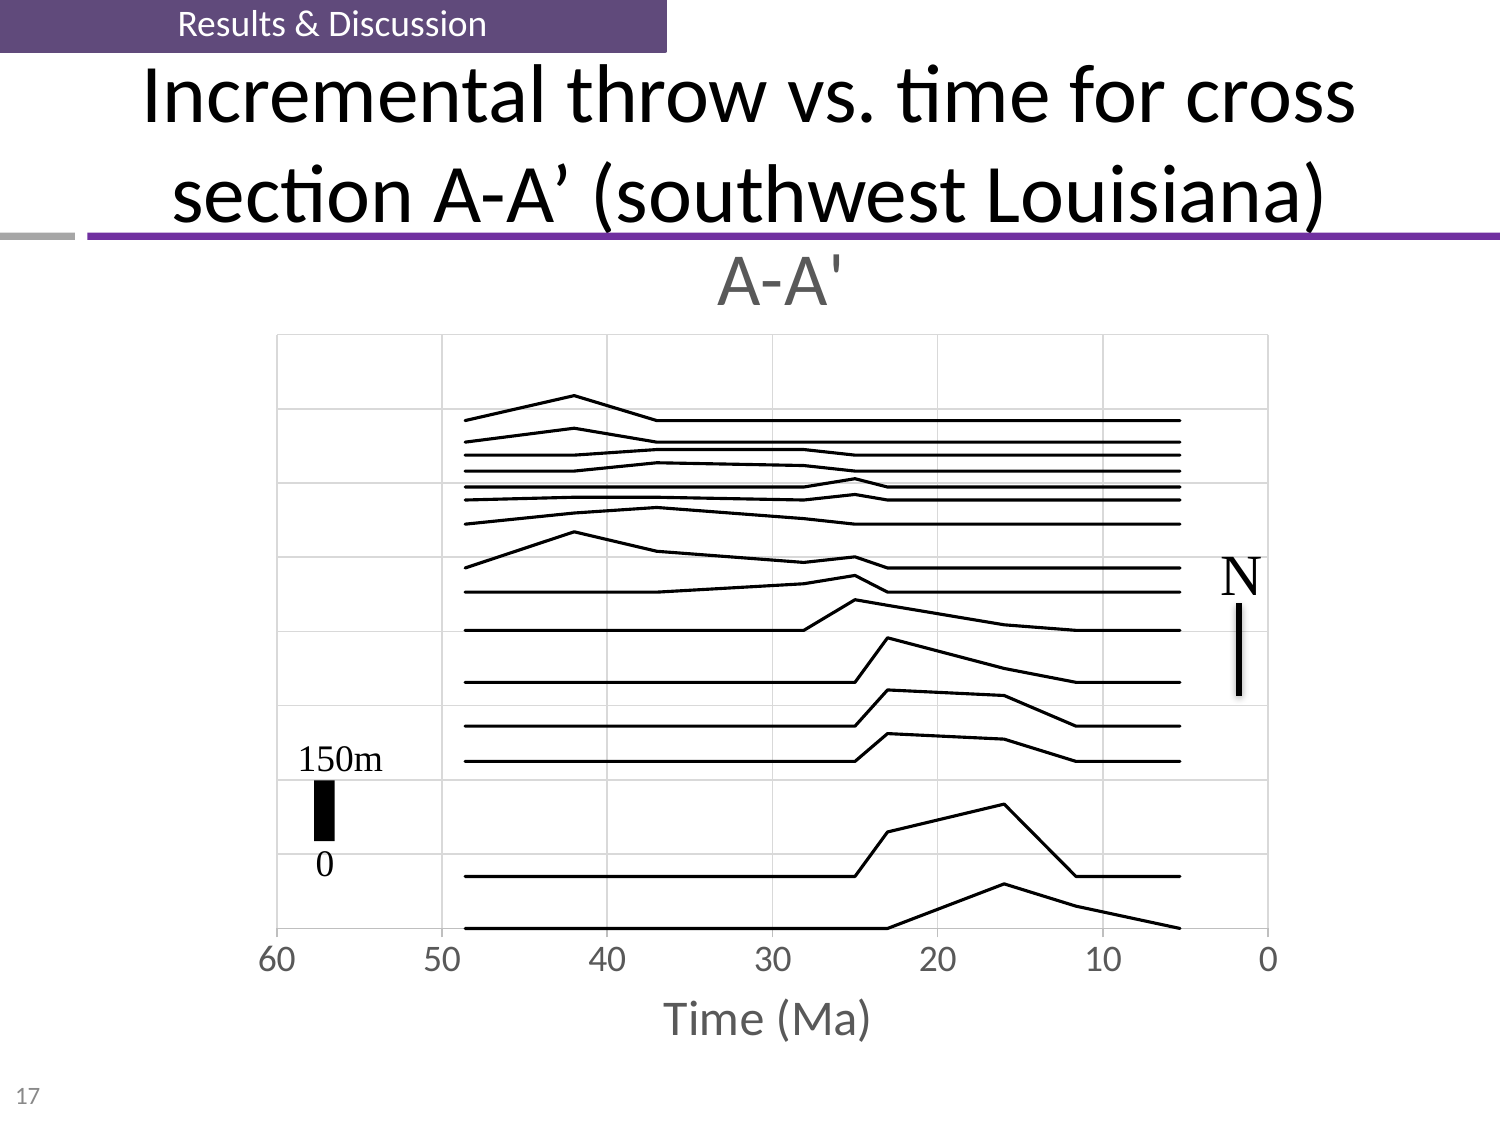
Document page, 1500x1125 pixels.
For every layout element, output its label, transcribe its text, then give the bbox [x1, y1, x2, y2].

text_box Results & Discussion [0, 0, 667, 53]
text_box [1313, 232, 1500, 241]
title Incremental throw vs. time for cross section A-A’ (southwest Louisiana) [75, 45, 1425, 230]
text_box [0, 232, 234, 241]
chart [239, 195, 1308, 1064]
slide_number 17 [0, 1065, 350, 1125]
